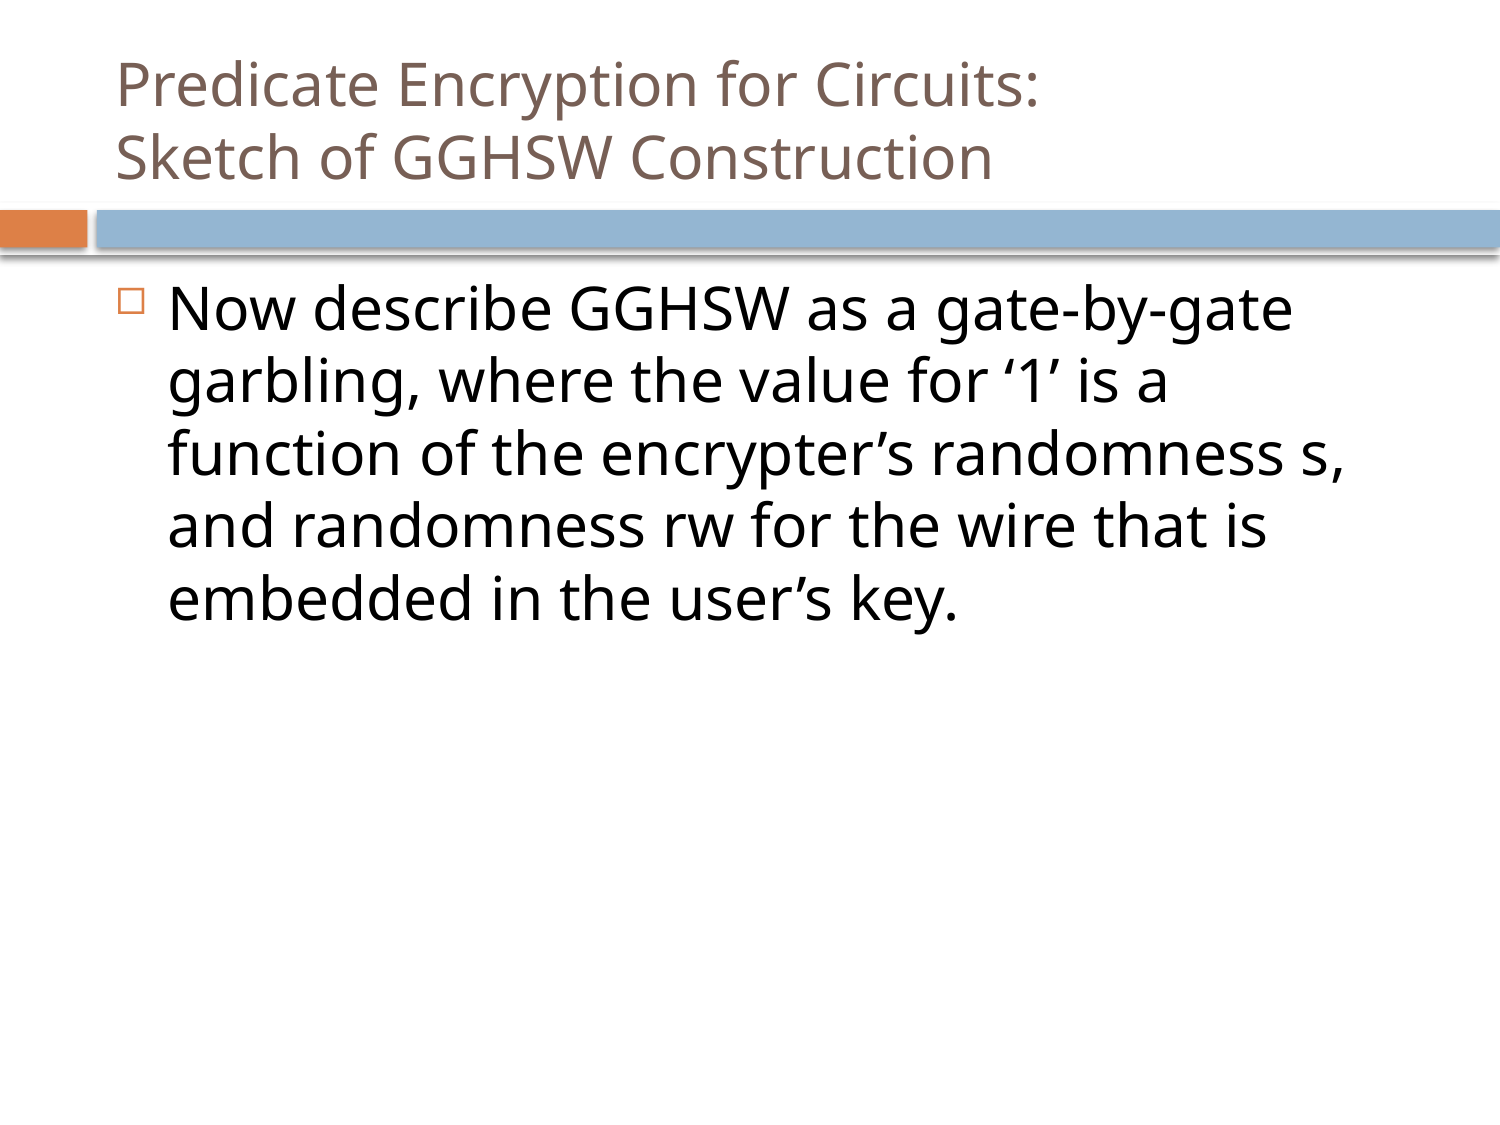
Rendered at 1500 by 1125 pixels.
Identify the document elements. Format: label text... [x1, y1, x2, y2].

title Predicate Encryption for Circuits: Sketch of GGHSW Construction [100, 37, 1475, 200]
list Now describe GGHSW as a gate-by-gate garbling, where the value for ‘1’ is a function of the encrypter’s randomness s, and randomness rw for the wire that is embedded in the user’s key. [100, 262, 1438, 1000]
